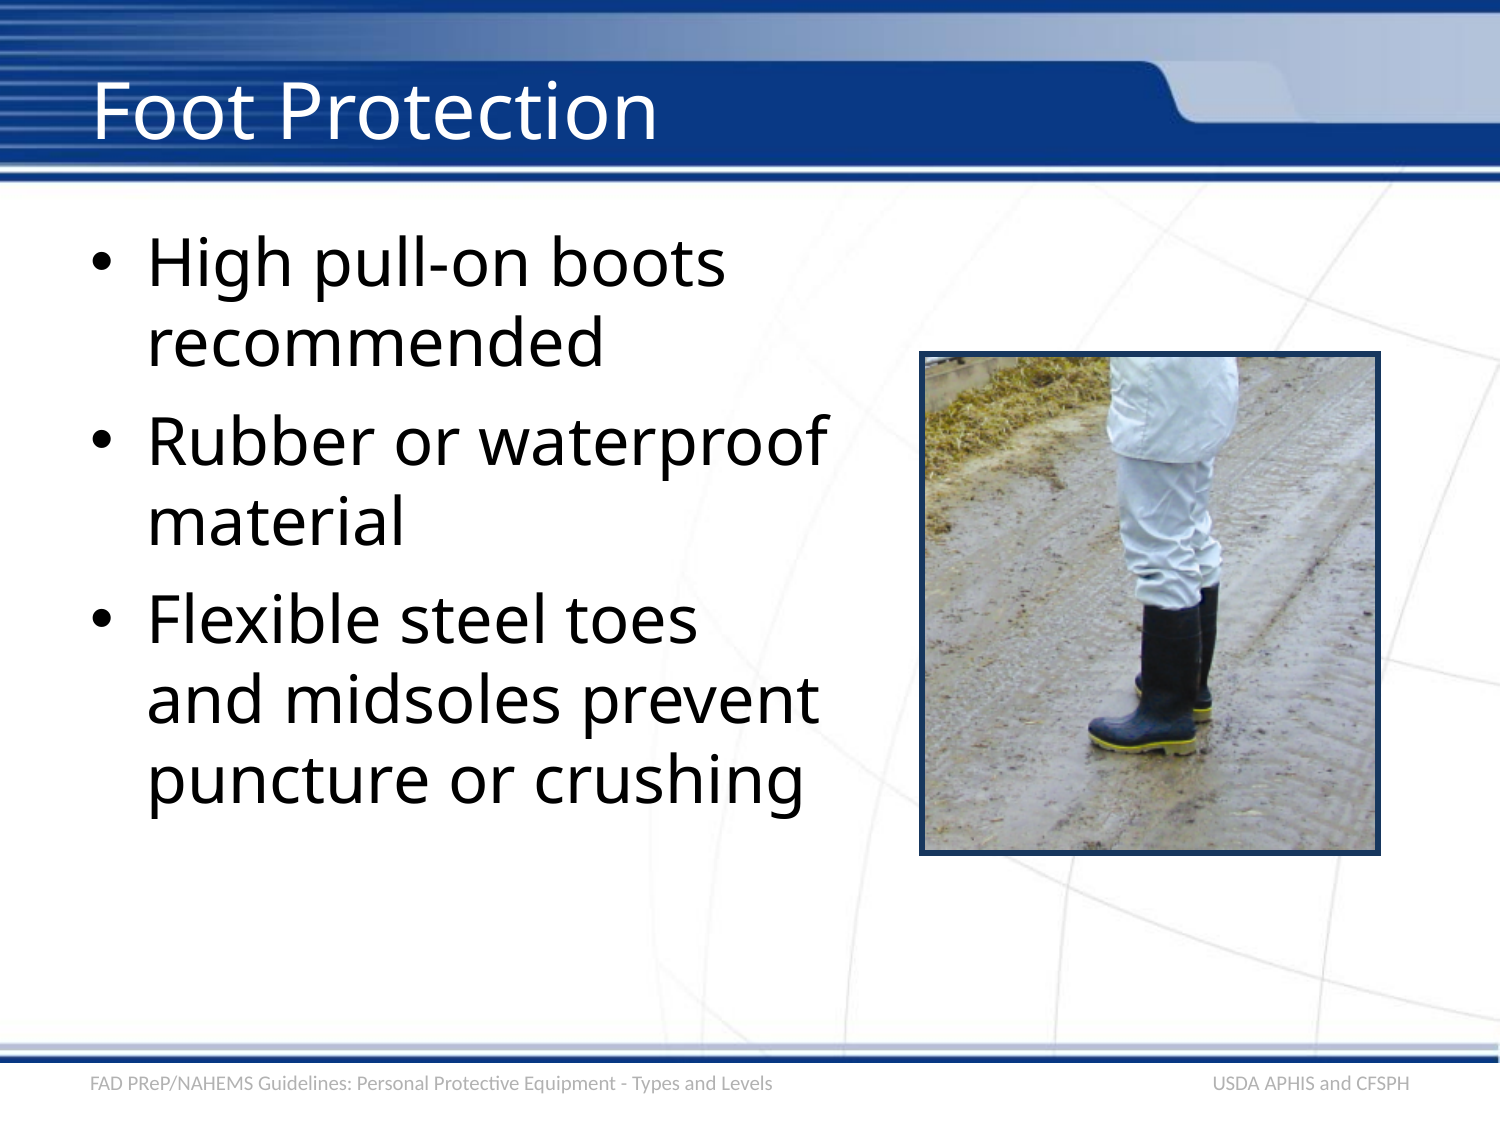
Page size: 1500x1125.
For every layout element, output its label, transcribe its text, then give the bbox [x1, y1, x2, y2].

picture [0, 0, 1500, 1063]
list High pull-on boots recommended Rubber or waterproof material Flexible steel toes and midsoles prevent puncture or crushing [75, 212, 1425, 1025]
footer FAD PReP/NAHEMS Guidelines: Personal Protective Equipment - Types and Levels [75, 1042, 825, 1103]
title Foot Protection [75, 24, 1425, 163]
slide_number USDA APHIS and CFSPH [1074, 1042, 1425, 1103]
